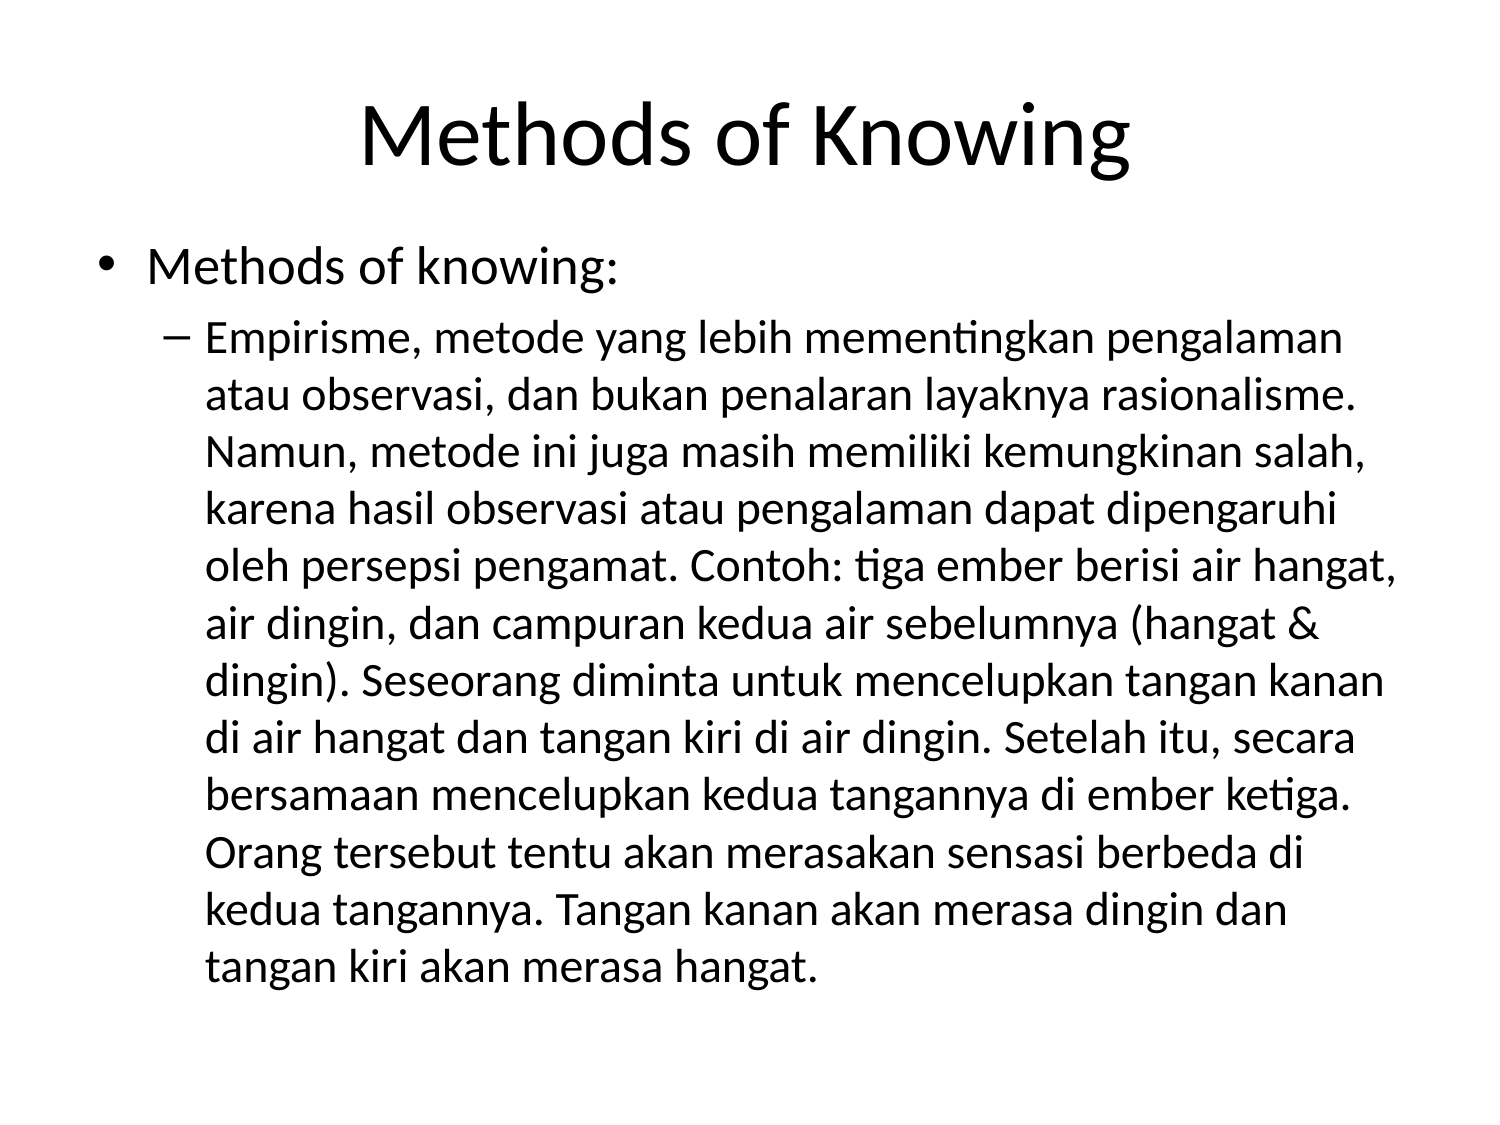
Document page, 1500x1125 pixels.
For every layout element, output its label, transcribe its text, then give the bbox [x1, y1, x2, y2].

title Methods of Knowing [70, 35, 1421, 223]
list Methods of knowing: Empirisme, metode yang lebih mementingkan pengalaman atau observasi, dan bukan penalaran layaknya rasionalisme. Namun, metode ini juga masih memiliki kemungkinan salah, karena hasil observasi atau pengalaman dapat dipengaruhi oleh persepsi pengamat. Contoh: tiga ember berisi air hangat, air dingin, dan campuran kedua air sebelumnya (hangat & dingin). Seseorang diminta untuk mencelupkan tangan kanan di air hangat dan tangan kiri di air dingin. Setelah itu, secara bersamaan mencelupkan kedua tangannya di ember ketiga. Orang tersebut tentu akan merasakan sensasi berbeda di kedua tangannya. Tangan kanan akan merasa dingin dan tangan kiri akan merasa hangat. [82, 222, 1432, 1055]
